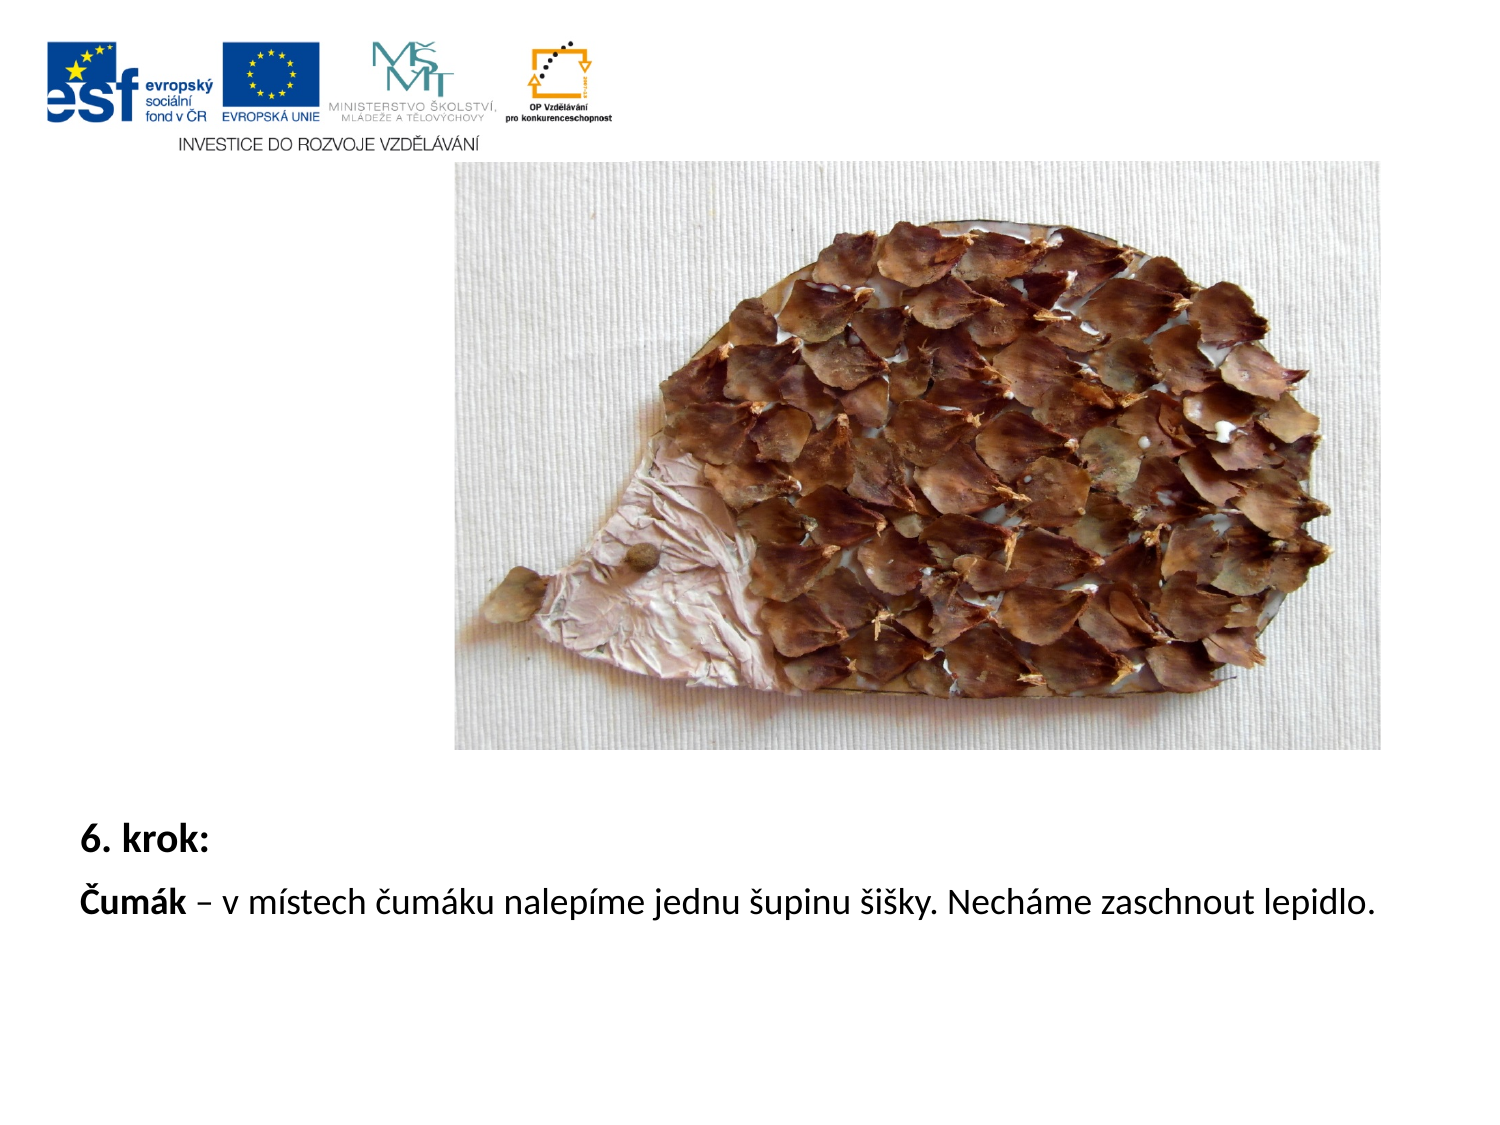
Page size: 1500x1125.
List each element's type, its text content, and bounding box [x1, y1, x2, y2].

list Čumák – v místech čumáku nalepíme jednu šupinu šišky. Necháme zaschnout lepidlo. [64, 869, 1412, 1002]
title 6. krok: [64, 775, 965, 868]
picture [29, 30, 1381, 750]
